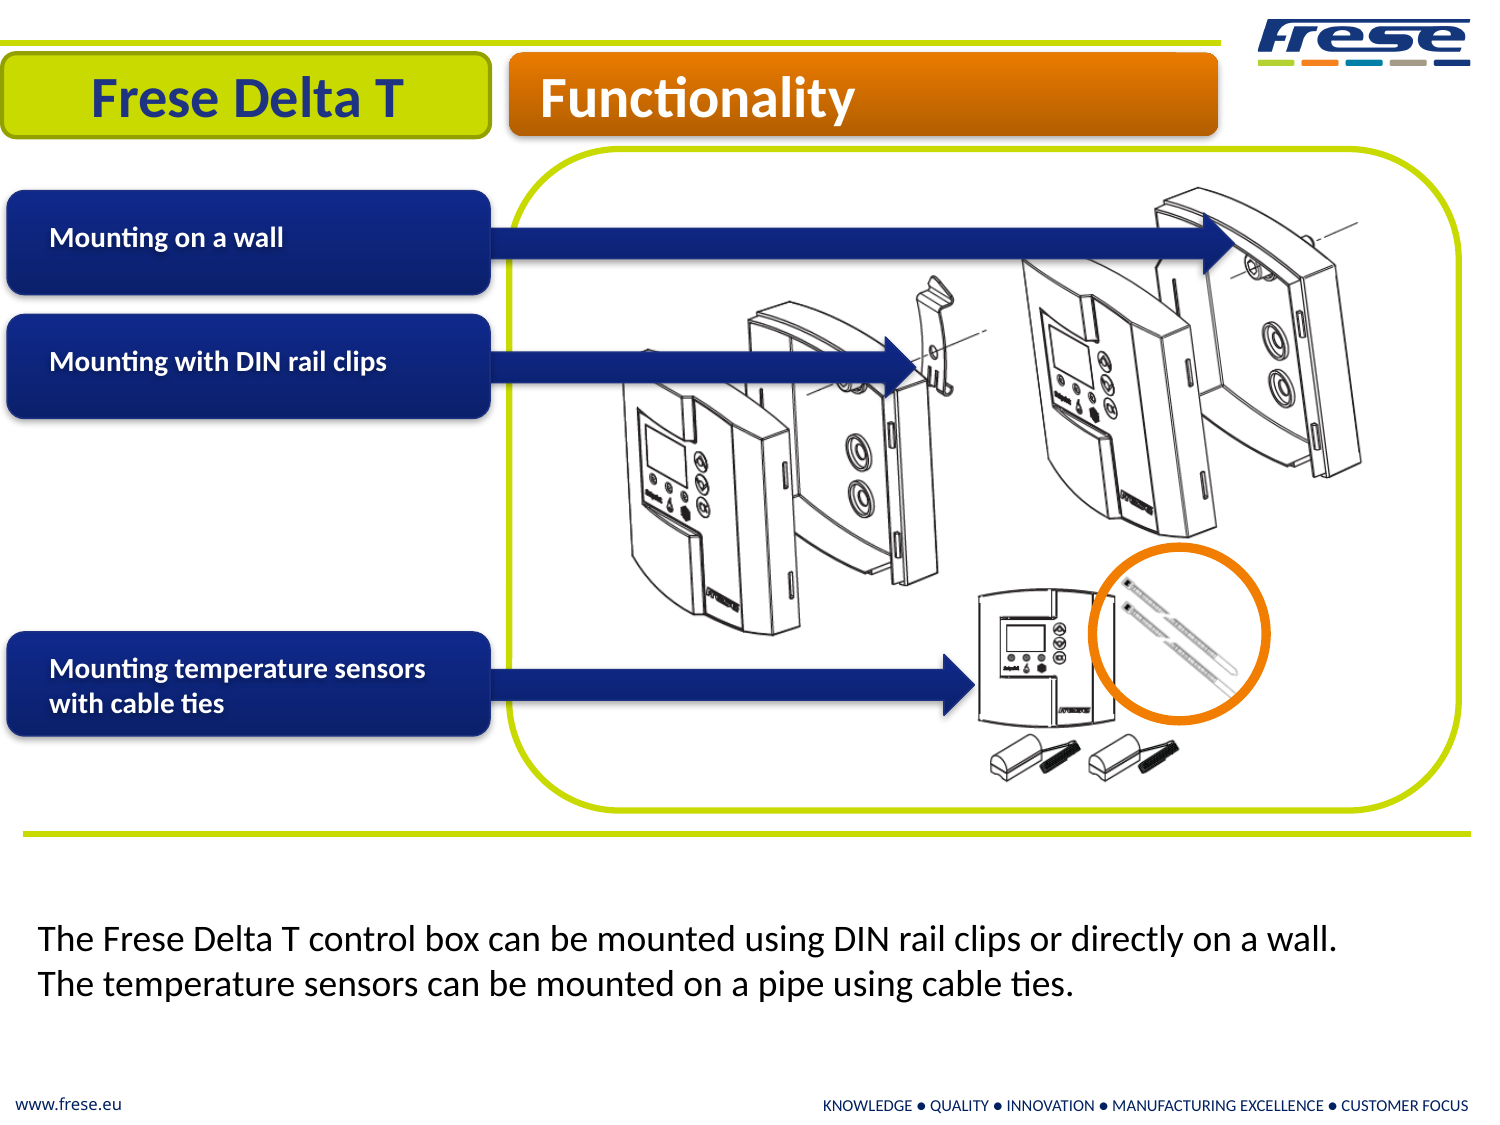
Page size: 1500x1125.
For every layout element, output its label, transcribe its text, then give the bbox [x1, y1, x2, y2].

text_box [6, 631, 491, 737]
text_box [508, 52, 1219, 137]
text_box [0, 51, 493, 140]
text_box [497, 660, 952, 716]
text_box [1252, 582, 1269, 686]
text_box [497, 351, 584, 384]
text_box Frese Delta T [75, 63, 480, 125]
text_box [6, 190, 491, 295]
picture [589, 163, 1379, 794]
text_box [6, 314, 491, 419]
text_box [1118, 563, 1240, 569]
text_box The Frese Delta T control box can be mounted using DIN rail clips or directly on a wall. The temperature sensors can be mounted on a pipe using cable ties. [22, 857, 1471, 1060]
text_box [497, 227, 983, 260]
text_box [507, 146, 1461, 813]
